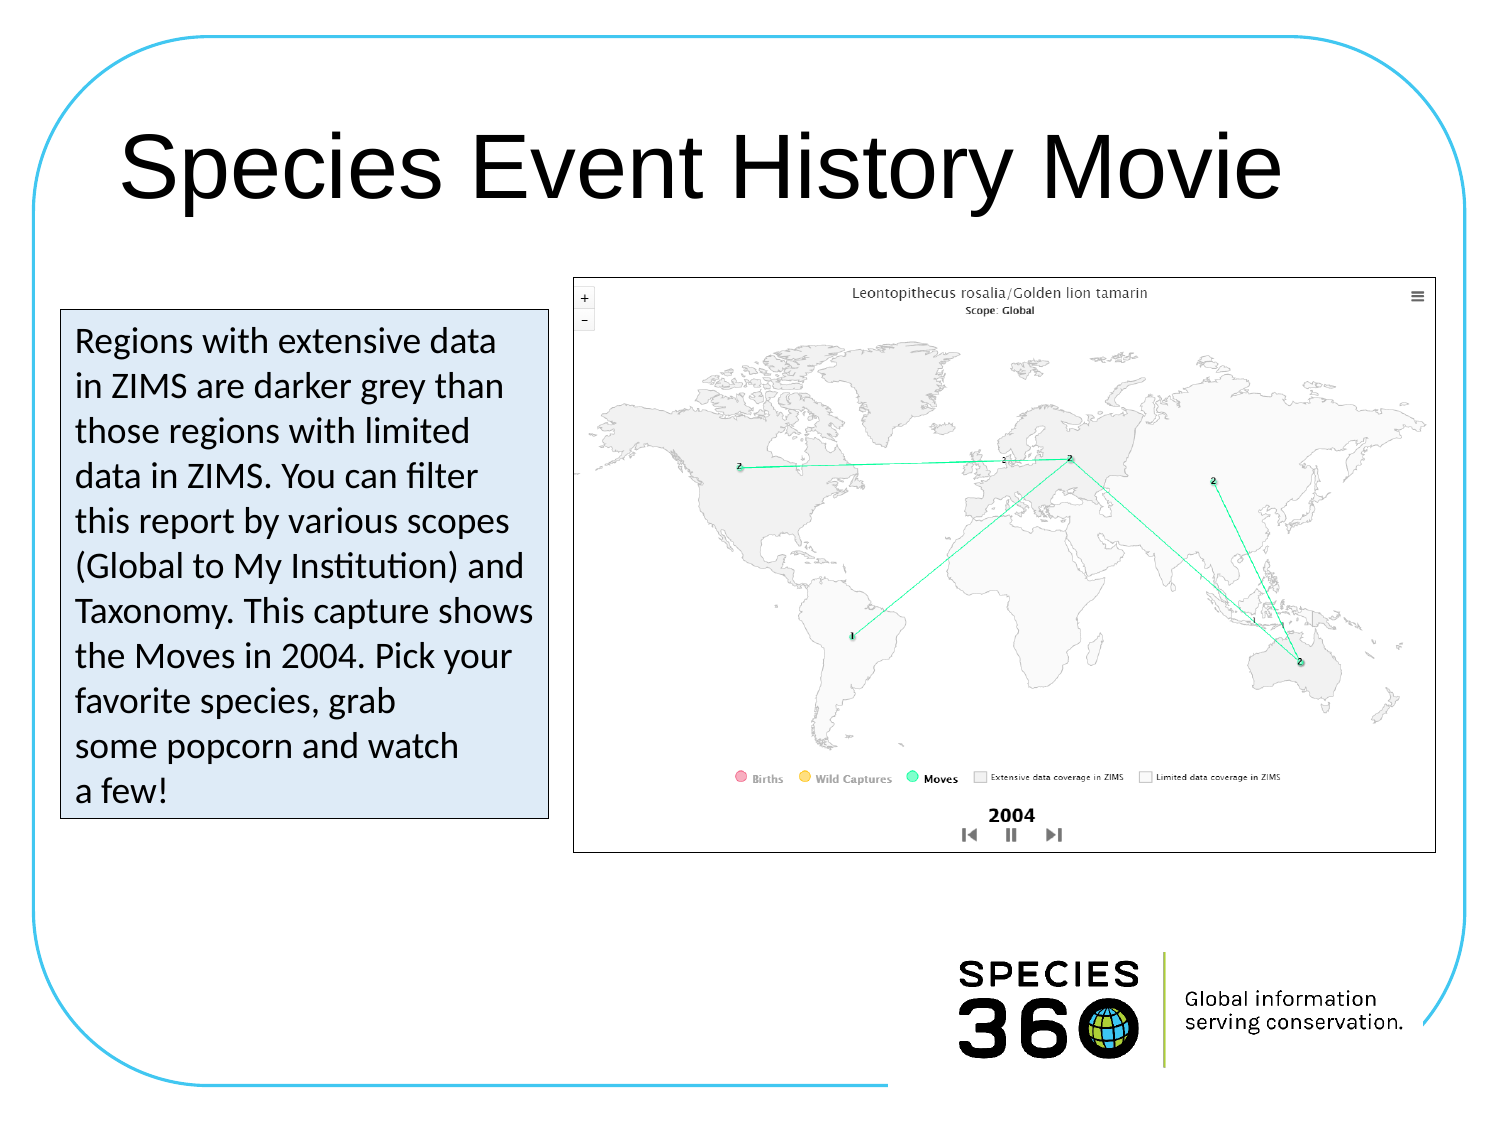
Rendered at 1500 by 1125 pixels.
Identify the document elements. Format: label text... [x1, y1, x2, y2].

picture [573, 277, 1436, 853]
picture [954, 944, 1407, 1075]
text_box Regions with extensive data in ZIMS are darker grey than those regions with limited data in ZIMS. You can filter this report by various scopes (Global to My Institution) and Taxonomy. This capture shows the Moves in 2004. Pick your favorite species, grab some popcorn and watch a few! [60, 309, 549, 819]
title Species Event History Movie [103, 59, 1397, 278]
